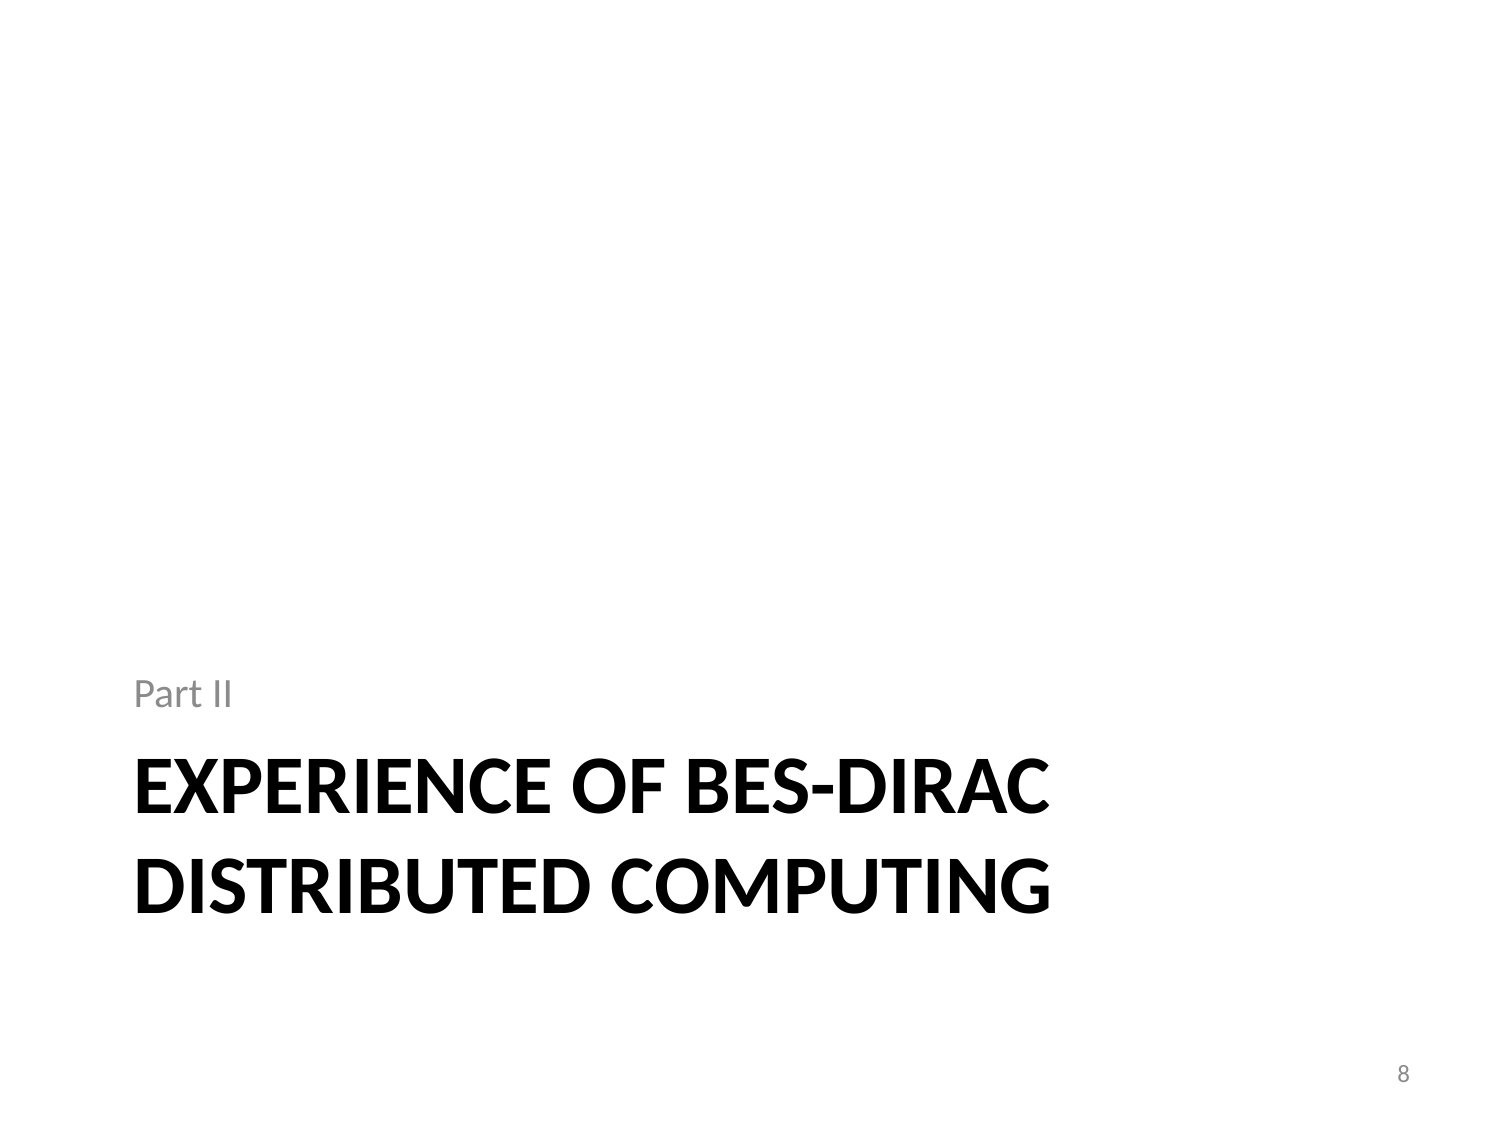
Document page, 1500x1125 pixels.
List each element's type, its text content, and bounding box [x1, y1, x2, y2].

list Part II [118, 476, 1394, 723]
title Experience of BES-DIRAC distributed computing [118, 723, 1394, 947]
slide_number 8 [1074, 1042, 1425, 1103]
